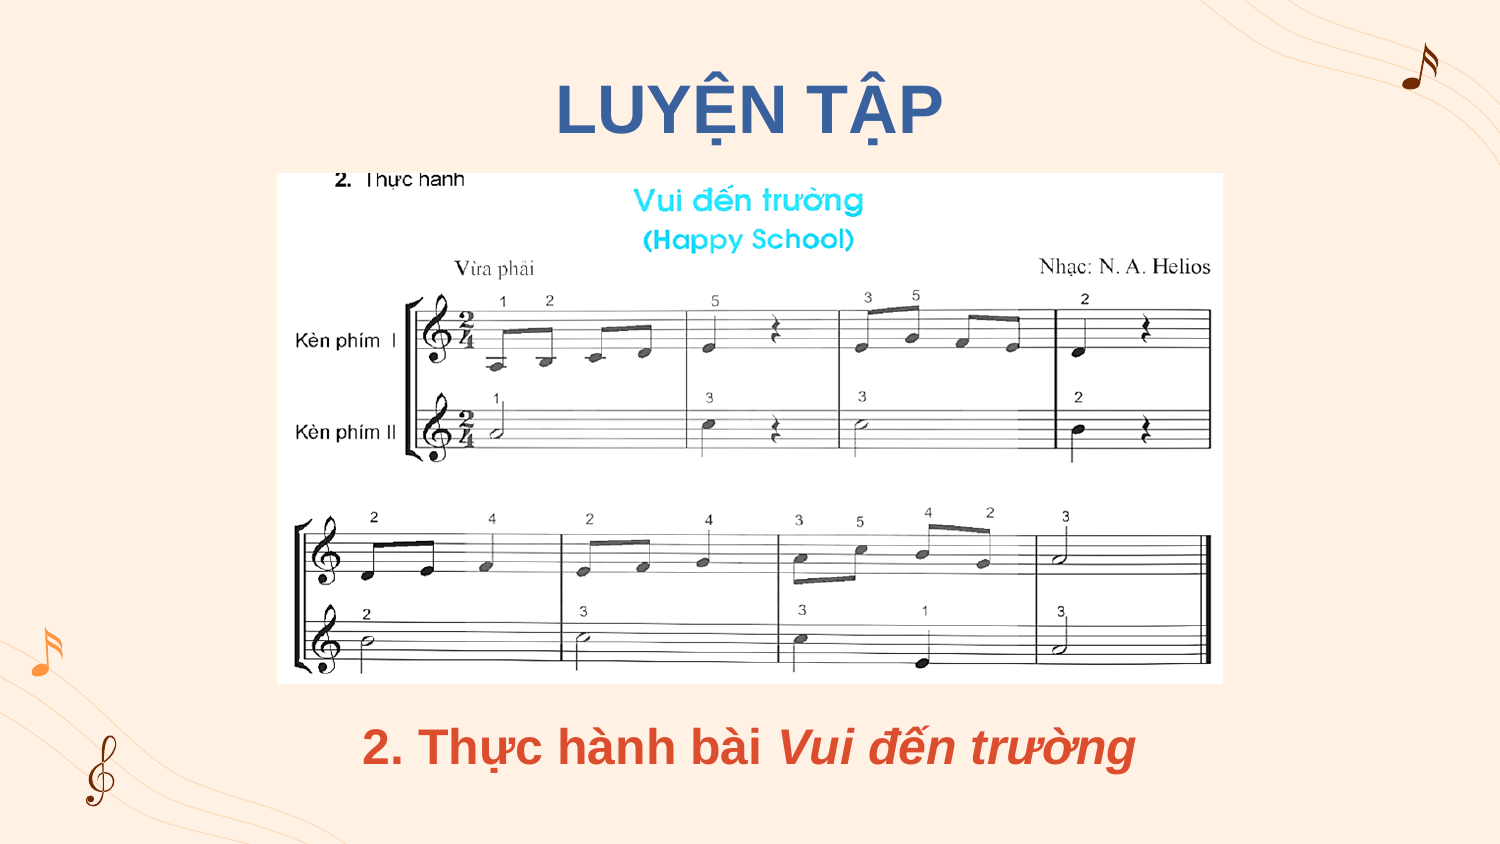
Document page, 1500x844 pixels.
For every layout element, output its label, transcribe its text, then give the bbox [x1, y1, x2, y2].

picture [277, 173, 1223, 684]
title LUYỆN TẬP [512, 61, 988, 151]
text_box 2. Thực hành bài Vui đến trường [286, 706, 1214, 782]
